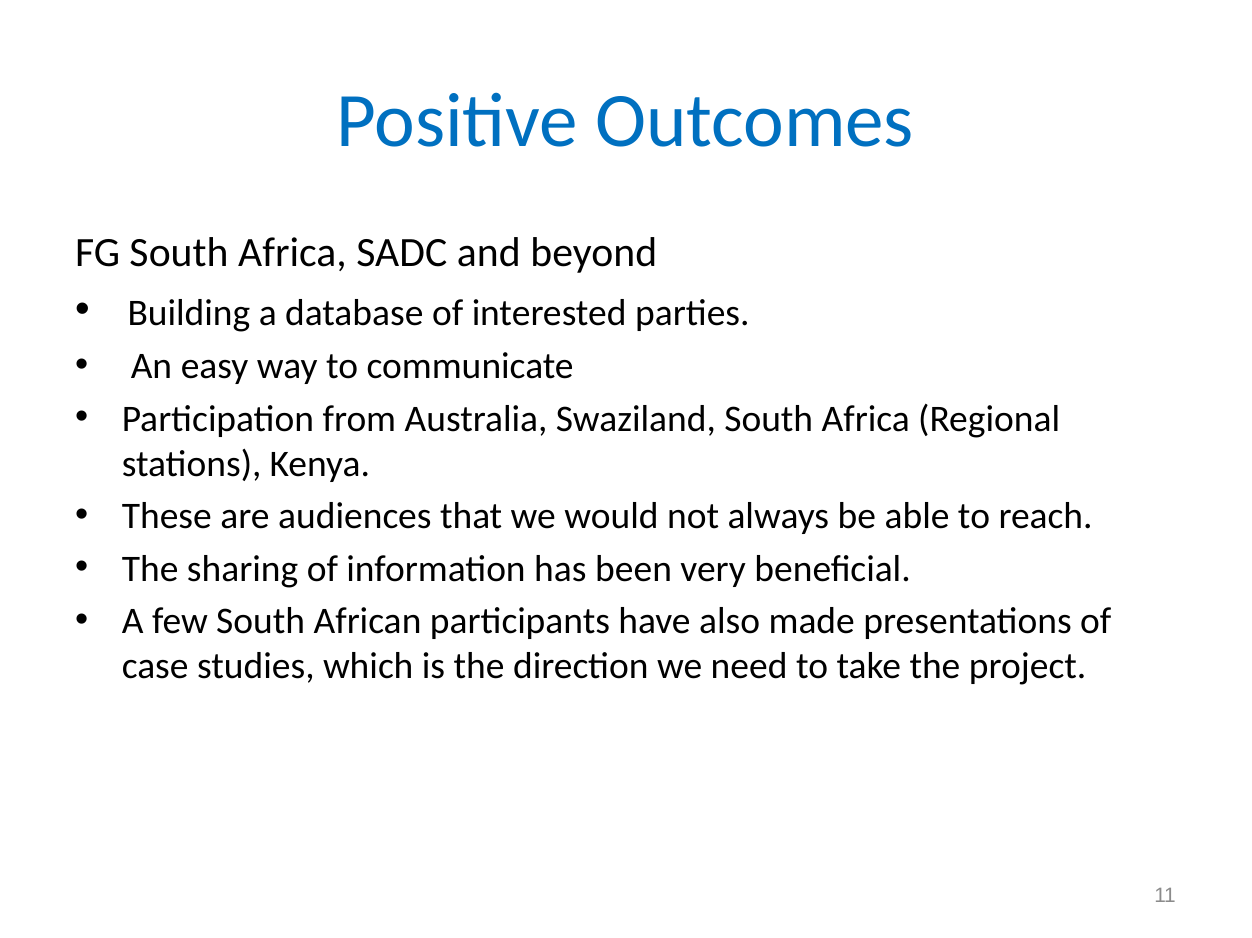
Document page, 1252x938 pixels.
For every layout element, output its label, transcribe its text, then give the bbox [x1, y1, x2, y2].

slide_number 11 [896, 868, 1189, 919]
list FG South Africa, SADC and beyond Building a database of interested parties. An easy way to communicate Participation from Australia, Swaziland, South Africa (Regional stations), Kenya. These are audiences that we would not always be able to reach. The sharing of information has been very beneficial. A few South African participants have also made presentations of case studies, which is the direction we need to take the project. [62, 218, 1189, 838]
title Positive Outcomes [62, 37, 1189, 194]
